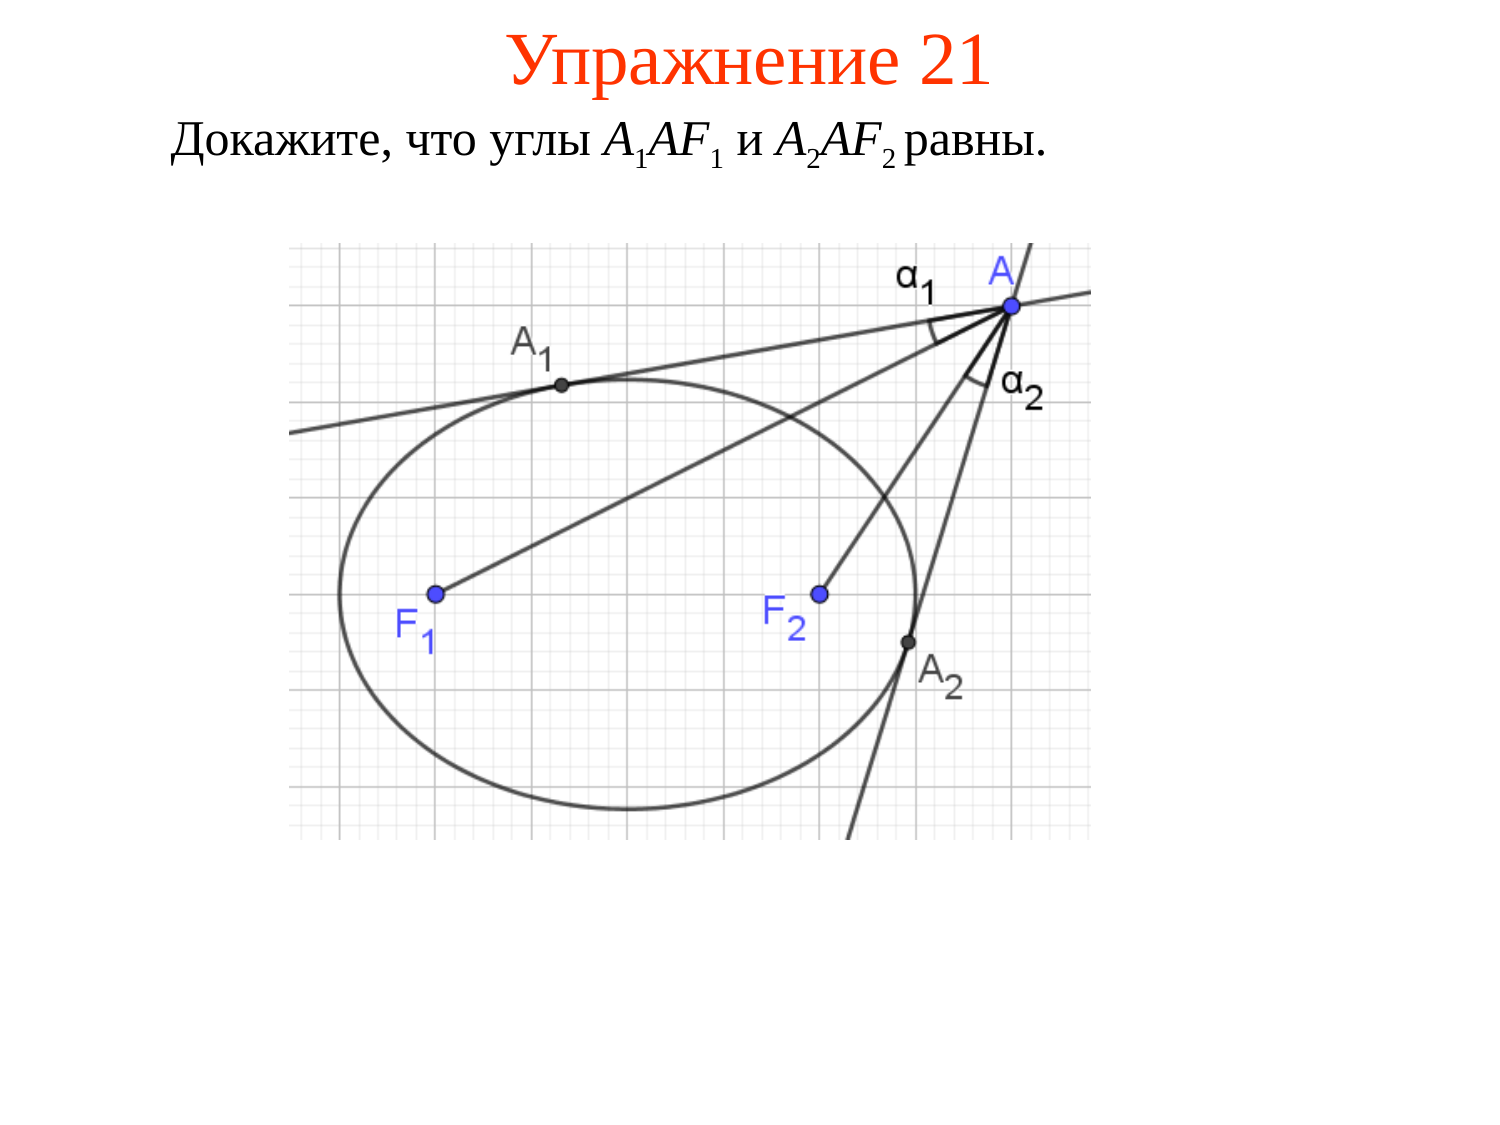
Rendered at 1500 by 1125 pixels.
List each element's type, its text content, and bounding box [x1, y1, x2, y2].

picture [289, 243, 1091, 840]
title Упражнение 21 [112, 16, 1388, 92]
text_box Докажите, что углы A1AF1 и A2AF2 равны. [5, 98, 1495, 182]
